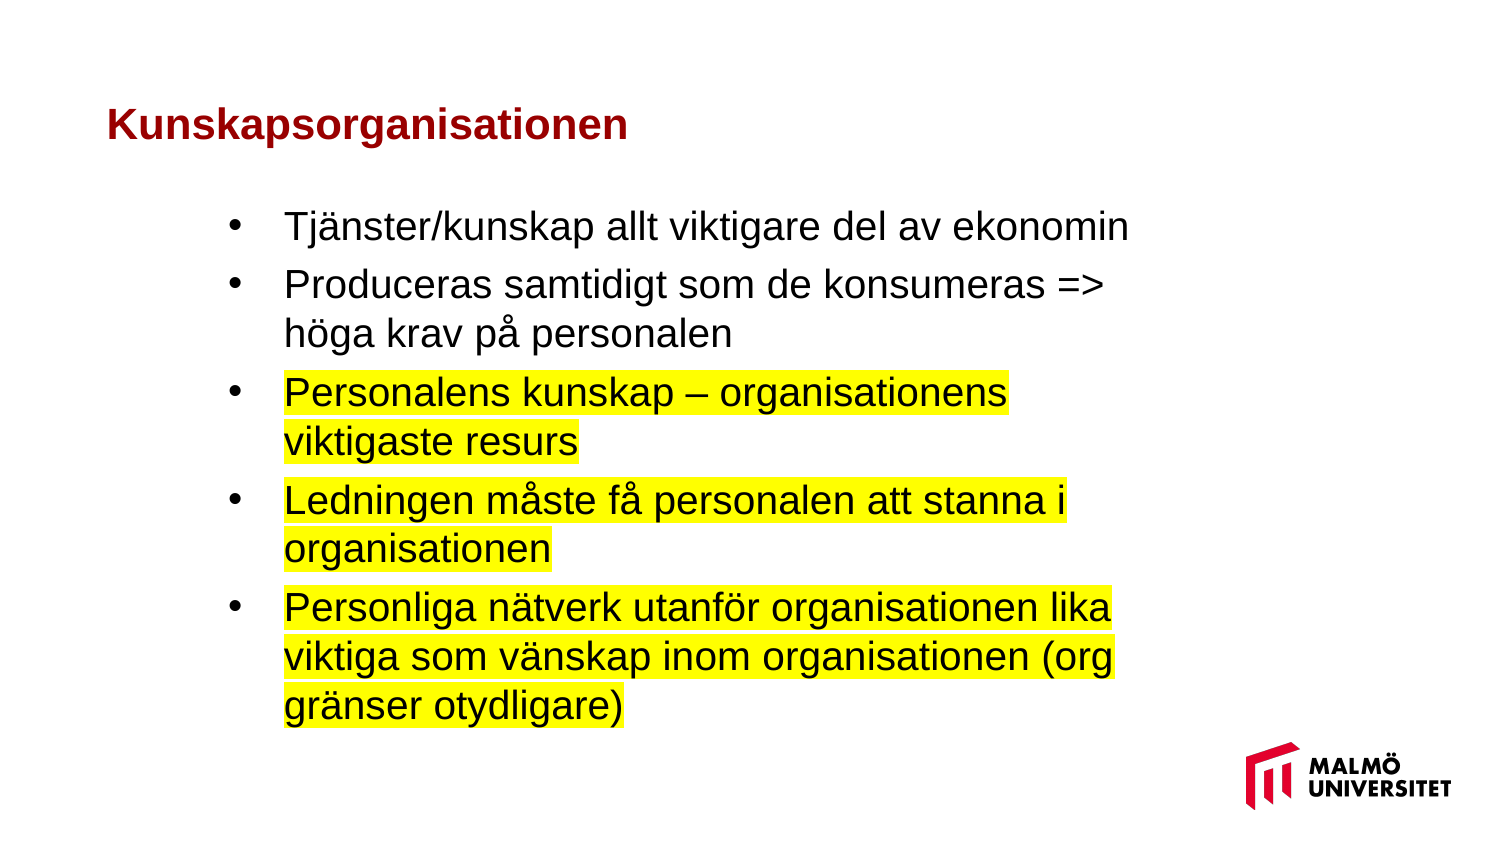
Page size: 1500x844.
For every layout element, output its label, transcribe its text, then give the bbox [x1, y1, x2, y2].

picture [1246, 742, 1451, 810]
text_box Tjänster/kunskap allt viktigare del av ekonomin Produceras samtidigt som de konsumeras => höga krav på personalen Personalens kunskap – organisationens viktigaste resurs Ledningen måste få personalen att stanna i organisationen Personliga nätverk utanför organisationen lika viktiga som vänskap inom organisationen (org gränser otydligare) [213, 192, 1189, 699]
text_box Kunskapsorganisationen [91, 51, 1049, 192]
